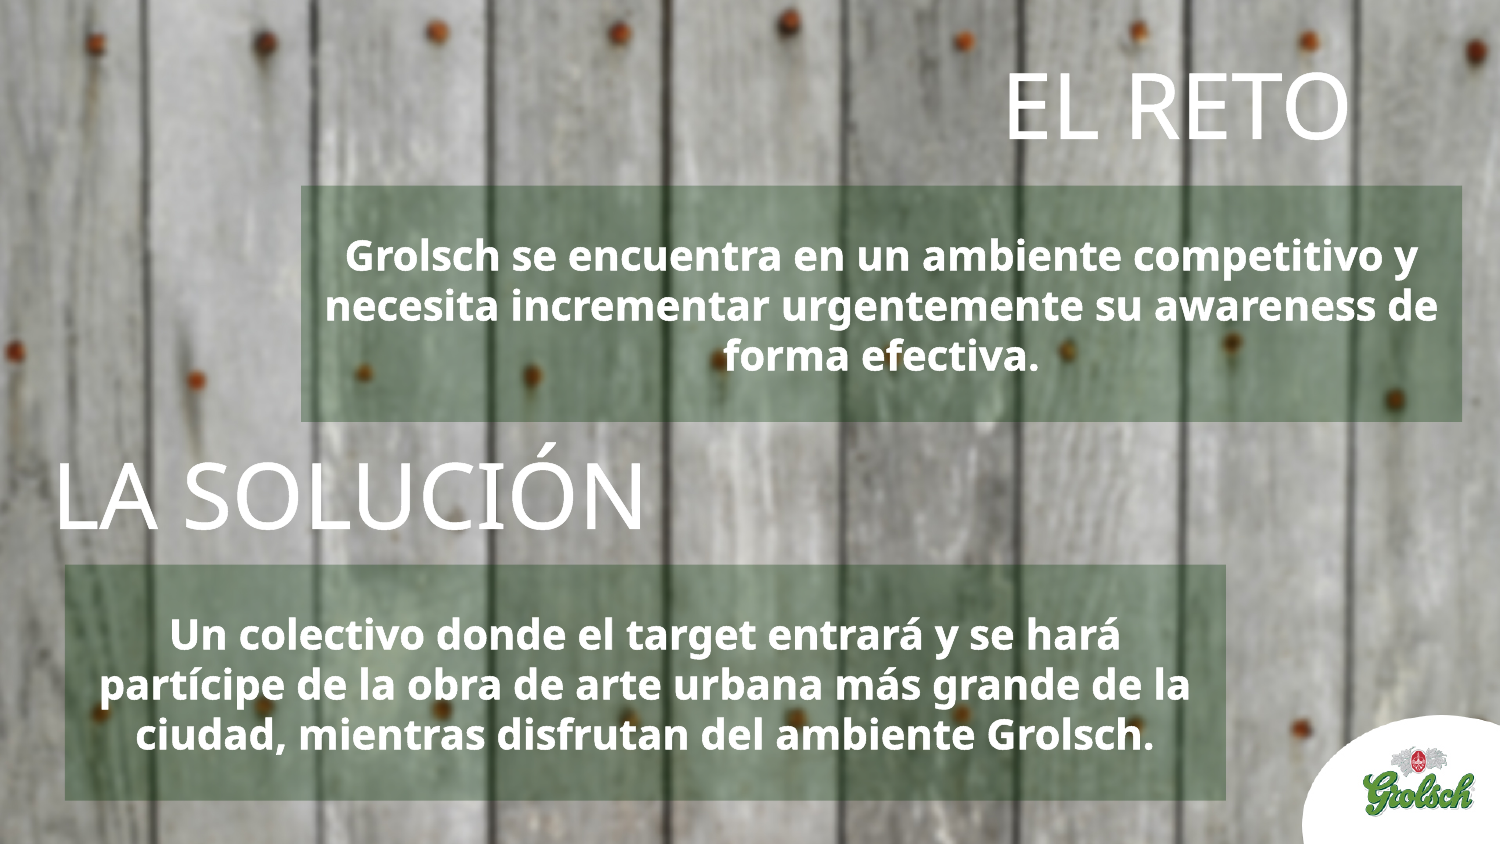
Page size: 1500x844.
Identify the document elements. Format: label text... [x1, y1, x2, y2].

title EL RETO [844, 32, 1500, 173]
text_box Un colectivo donde el target entrará y se hará partícipe de la obra de arte urbana más grande de la ciudad, mientras disfrutan del ambiente Grolsch. [64, 564, 1226, 801]
picture [0, 0, 1500, 844]
text_box LA SOLUCIÓN [0, 421, 1025, 563]
list Grolsch se encuentra en un ambiente competitivo y necesita incrementar urgentemente su awareness de forma efectiva. [301, 185, 1463, 422]
